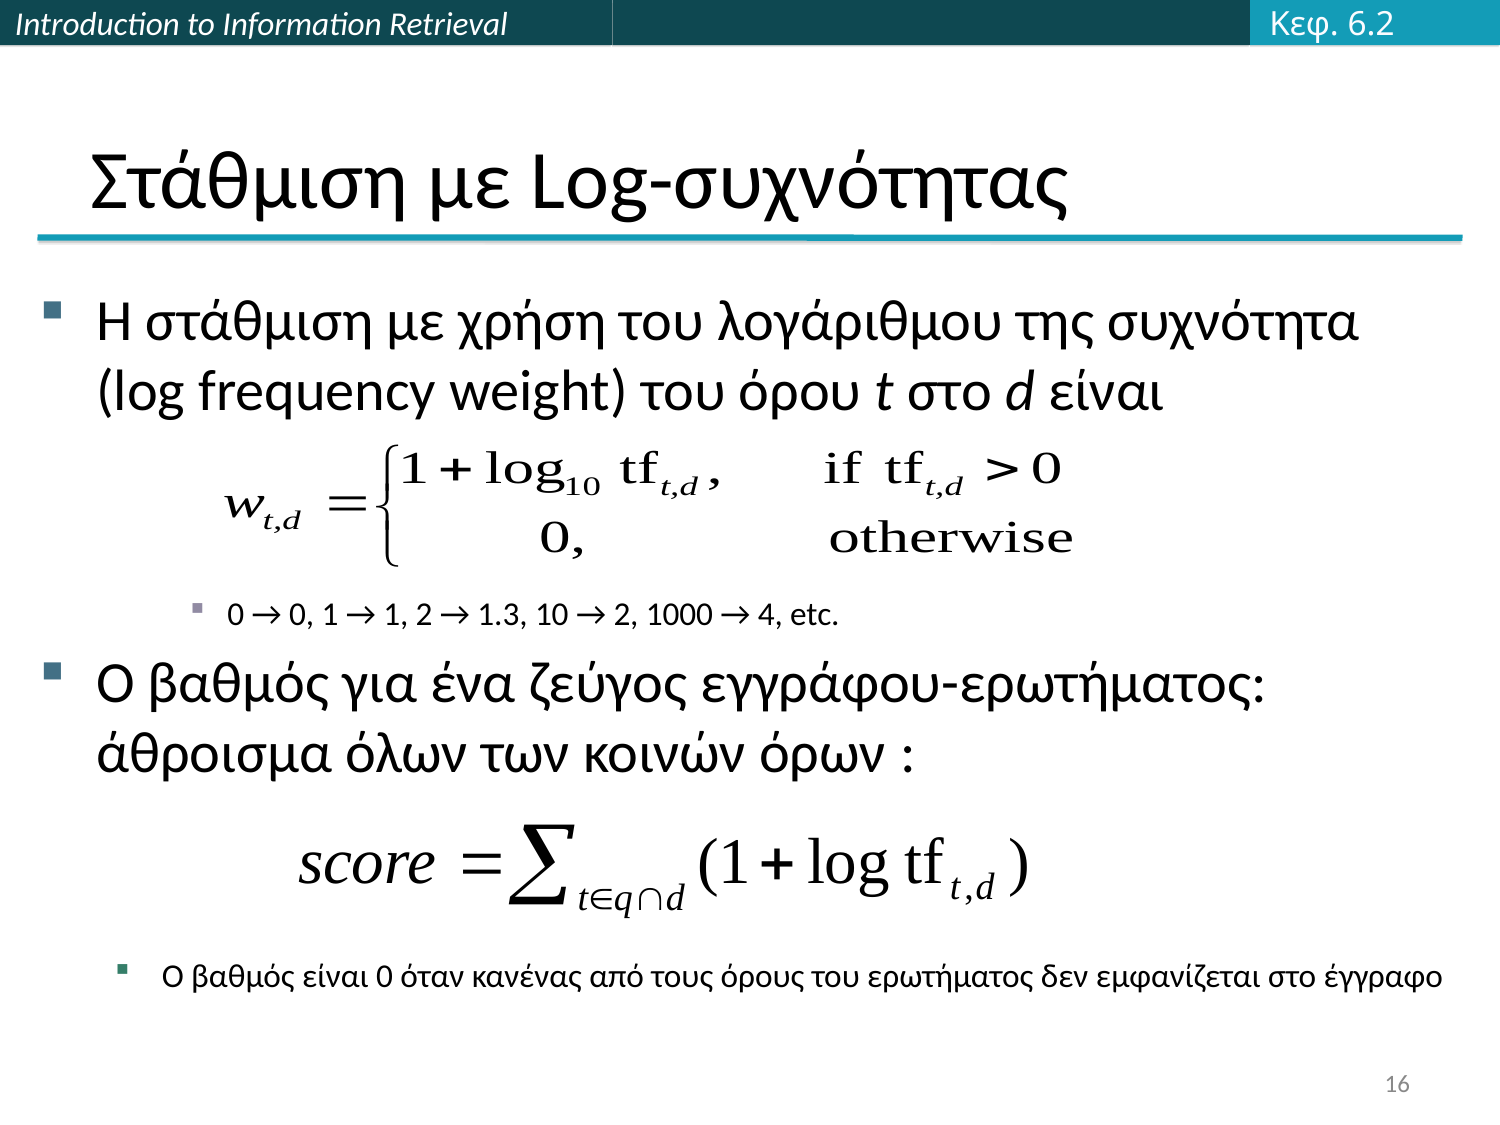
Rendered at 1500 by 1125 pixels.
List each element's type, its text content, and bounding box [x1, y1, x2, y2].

title Στάθμιση με Log-συχνότητας [74, 44, 1426, 233]
slide_number 16 [1074, 1062, 1425, 1103]
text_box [287, 812, 1042, 933]
text_box Κεφ. 6.2 [1254, 0, 1410, 50]
list Η στάθμιση με χρήση του λογάριθμου της συχνότητα (log frequency weight) του όρου t στο d είναι 0 → 0, 1 → 1, 2 → 1.3, 10 → 2, 1000 → 4, etc. Ο βαθμός για ένα ζεύγος εγγράφου-ερωτήματος: άθροισμα όλων των κοινών όρων : Ο βαθμός είναι 0 όταν κανένας από τους όρους του ερωτήματος δεν εμφανίζεται στο έγγραφο [24, 274, 1463, 1088]
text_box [212, 437, 1086, 576]
